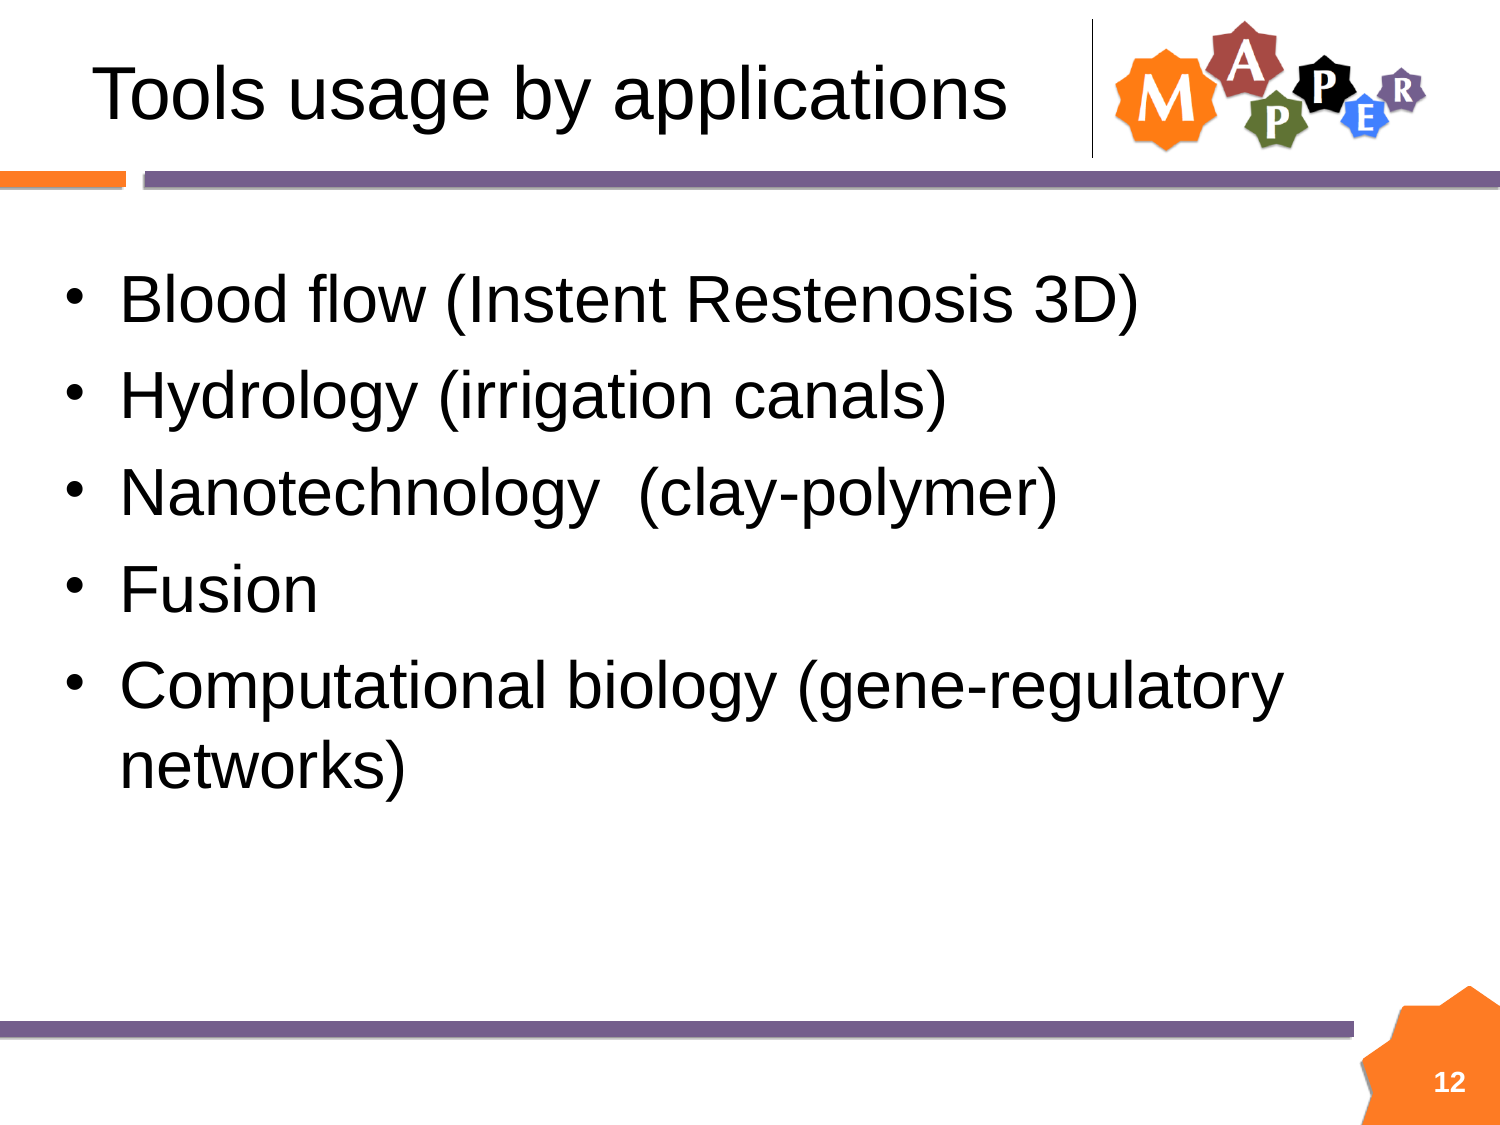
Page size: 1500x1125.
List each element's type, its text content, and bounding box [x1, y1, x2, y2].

picture [1092, 19, 1435, 158]
title Tools usage by applications [76, 0, 1081, 198]
list Blood flow (Instent Restenosis 3D) Hydrology (irrigation canals) Nanotechnology (clay-polymer) Fusion Computational biology (gene-regulatory networks) [48, 247, 1399, 905]
